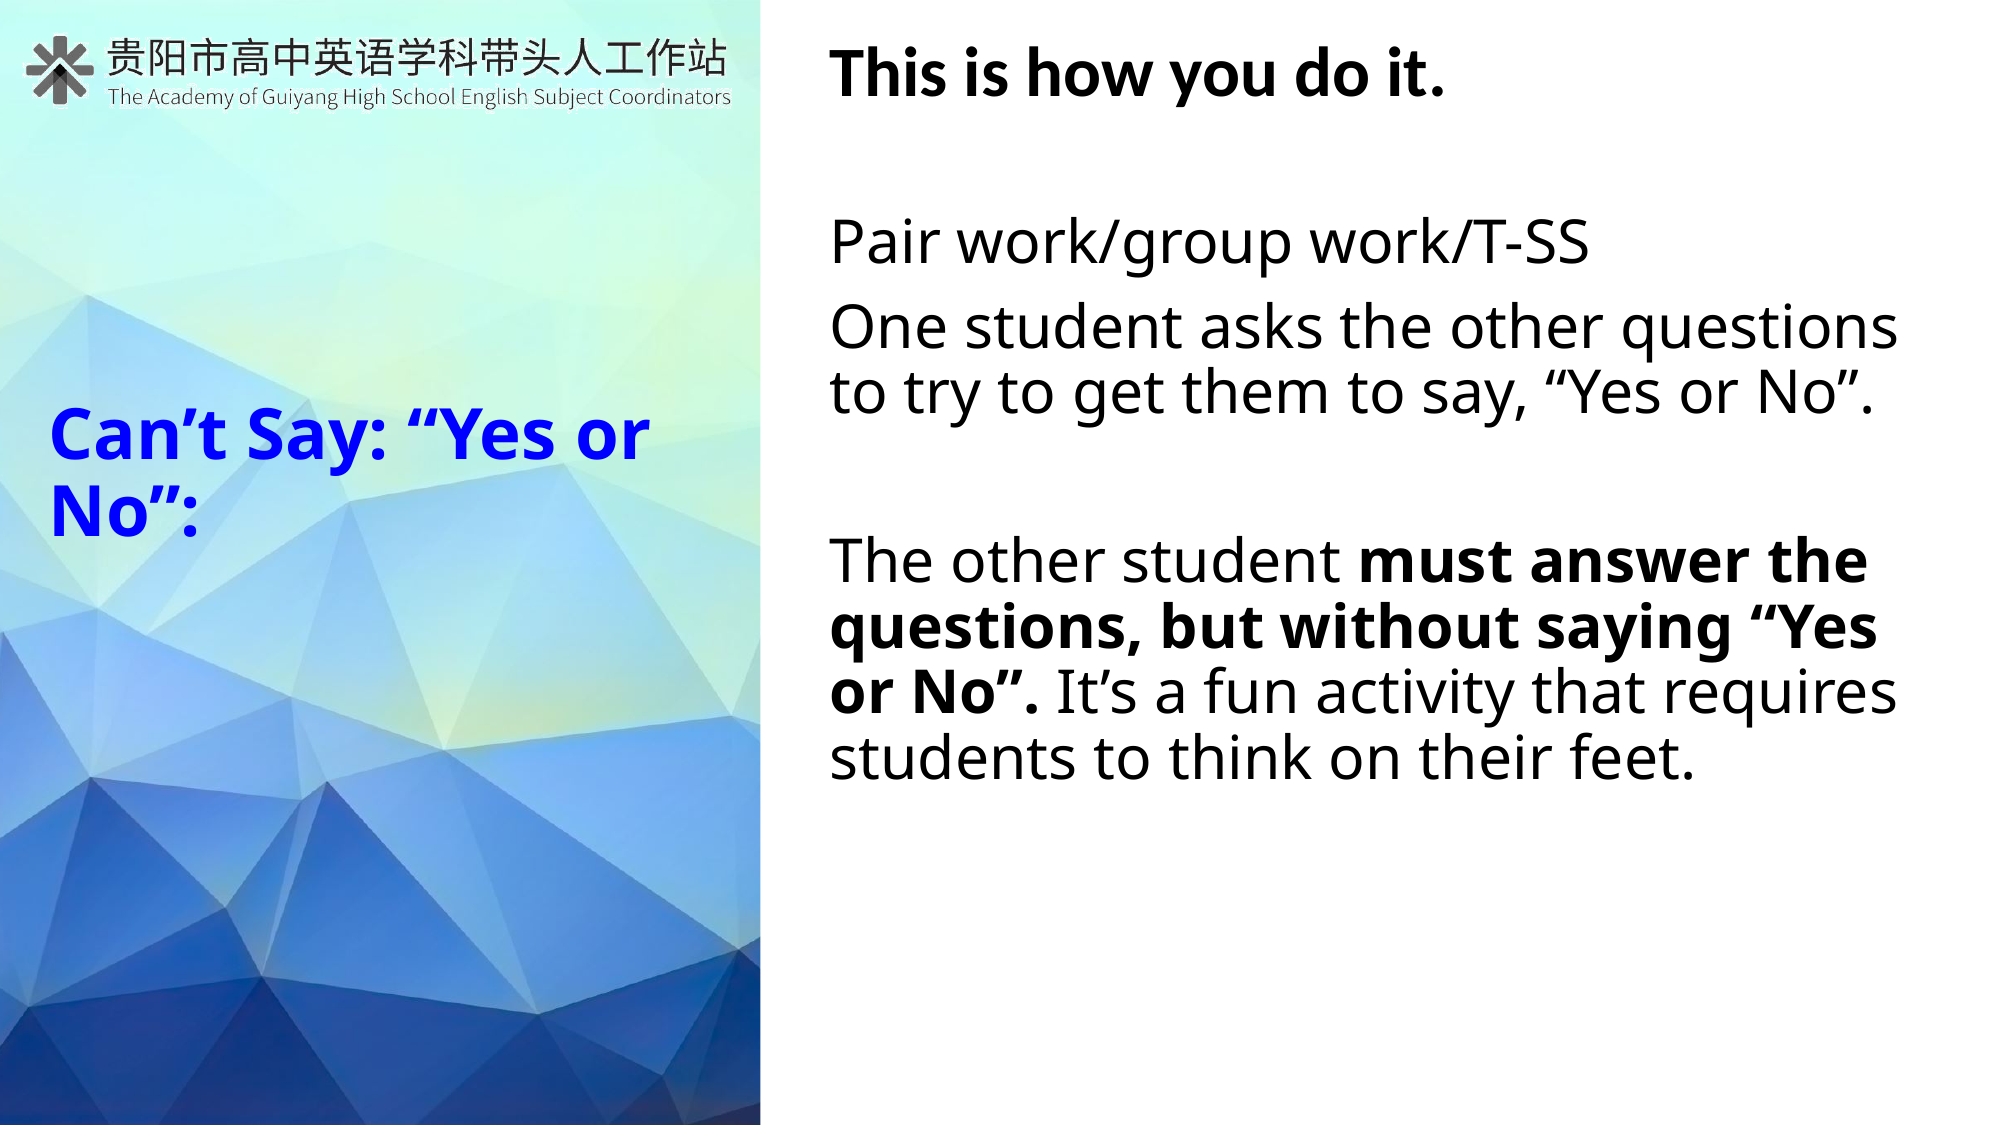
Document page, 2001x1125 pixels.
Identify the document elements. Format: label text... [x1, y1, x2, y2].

picture [0, 0, 788, 1125]
list Pair work/group work/T-SS One student asks the other questions to try to get them to say, “Yes or No”. The other student must answer the questions, but without saying “Yes or No”. It’s a fun activity that requires students to think on their feet. [814, 204, 1918, 930]
text_box This is how you do it. [814, 18, 1967, 118]
